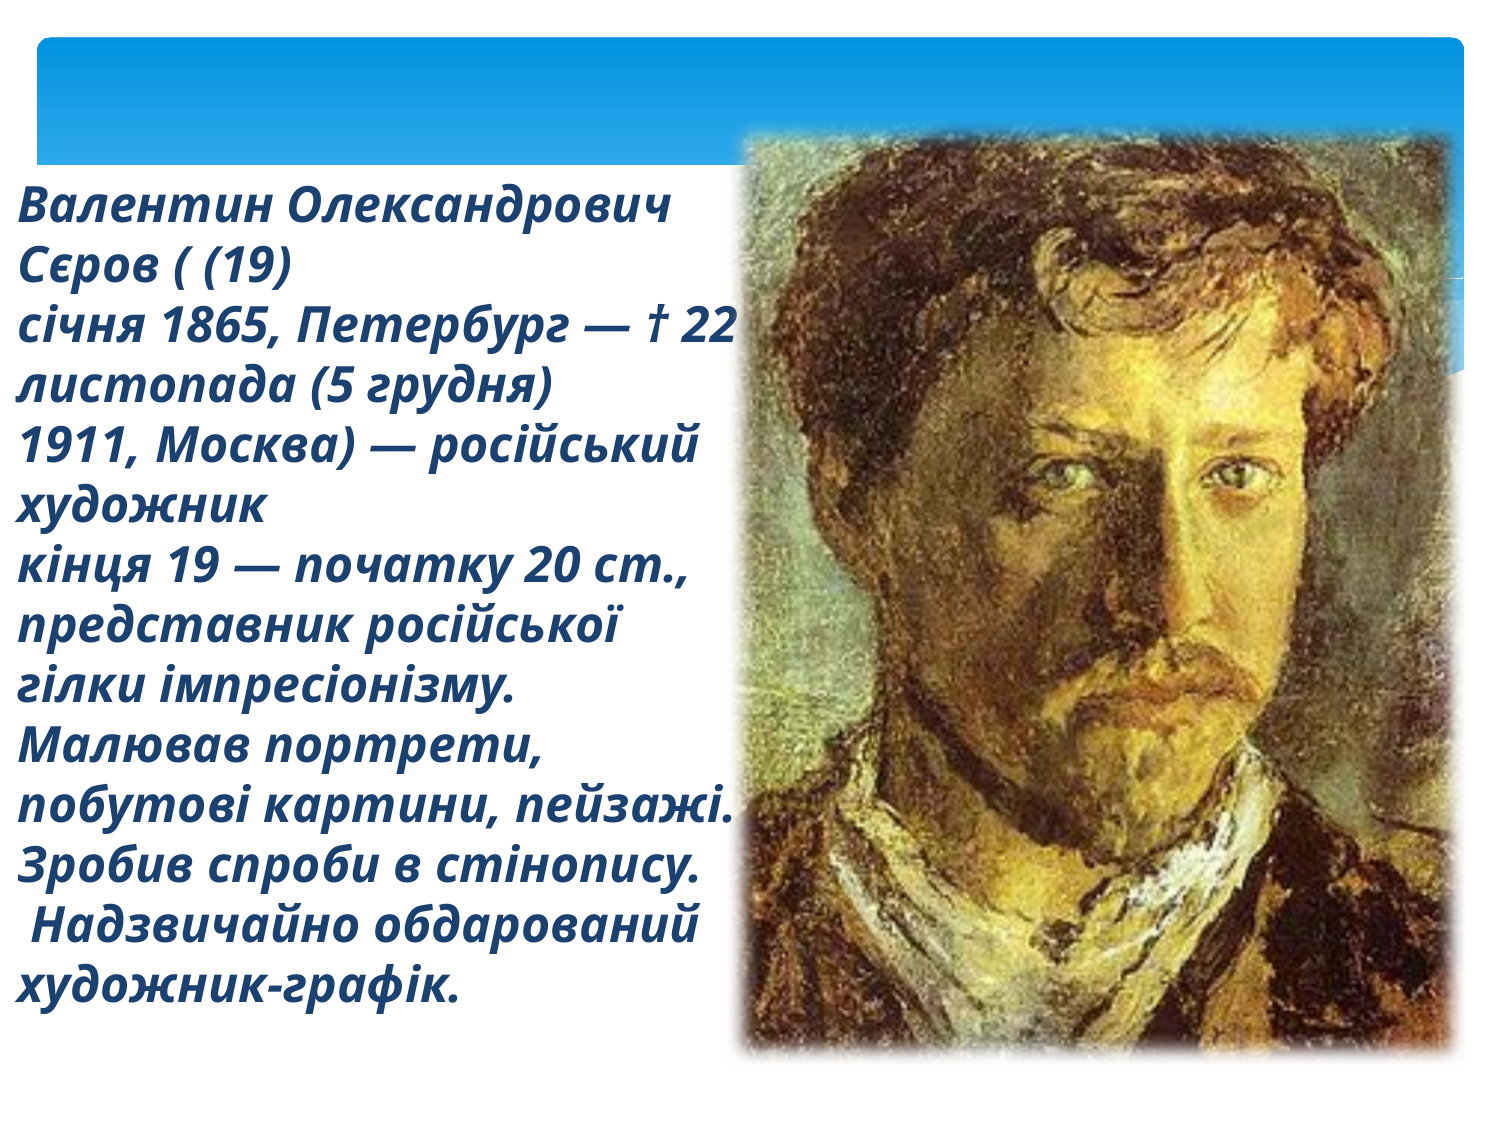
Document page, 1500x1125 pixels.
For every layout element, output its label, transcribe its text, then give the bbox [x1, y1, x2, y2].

text_box Валентин Олександрович Сєров ( (19) січня 1865, Петербург — † 22 листопада (5 грудня) 1911, Москва) — російський художник кінця 19 — початку 20 ст., представник російської гілки імпресіонізму. Малював портрети, побутові картини, пейзажі. Зробив спроби в стінопису. Надзвичайно обдарований художник-графік. [2, 165, 720, 1020]
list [726, 118, 1468, 1067]
